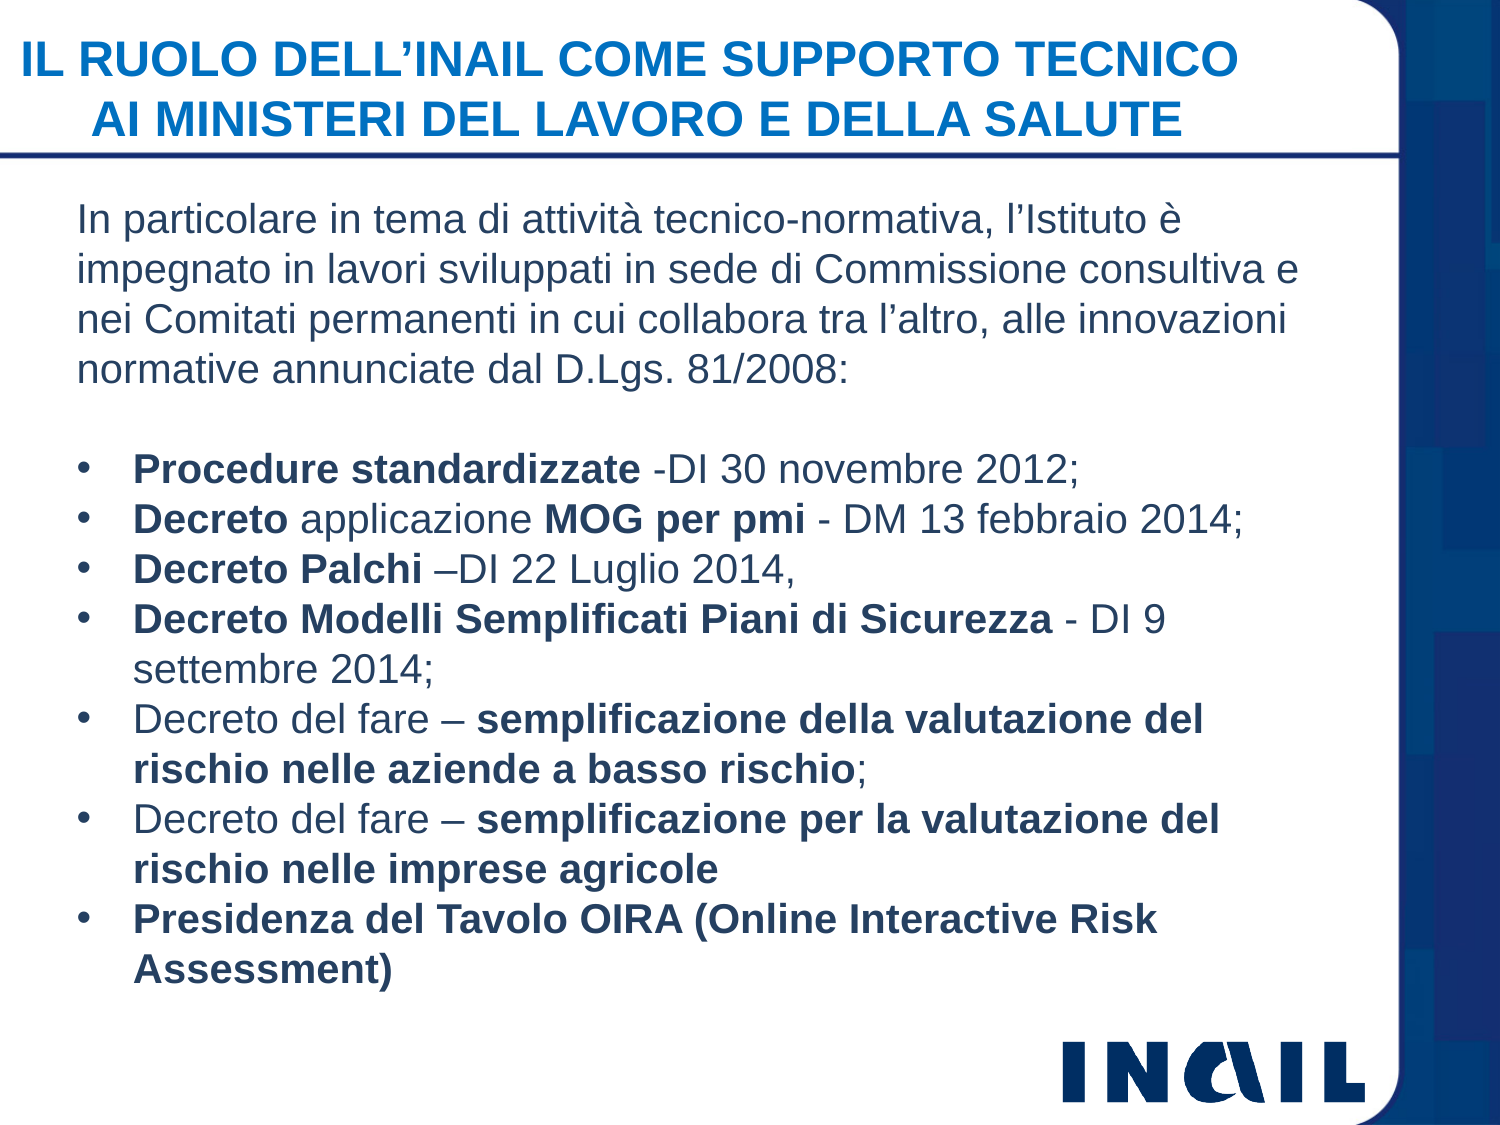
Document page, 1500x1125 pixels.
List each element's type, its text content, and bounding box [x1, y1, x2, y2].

picture [0, 0, 1500, 1125]
text_box IL RUOLO DELL’INAIL COME SUPPORTO TECNICO AI MINISTERI DEL LAVORO E DELLA SALUTE [5, 19, 1269, 154]
text_box In particolare in tema di attività tecnico-normativa, l’Istituto è impegnato in lavori sviluppati in sede di Commissione consultiva e nei Comitati permanenti in cui collabora tra l’altro, alle innovazioni normative annunciate dal D.Lgs. 81/2008: Procedure standardizzate -DI 30 novembre 2012; Decreto applicazione MOG per pmi - DM 13 febbraio 2014; Decreto Palchi –DI 22 Luglio 2014, Decreto Modelli Semplificati Piani di Sicurezza - DI 9 settembre 2014; Decreto del fare – semplificazione della valutazione del rischio nelle aziende a basso rischio; Decreto del fare – semplificazione per la valutazione del rischio nelle imprese agricole Presidenza del Tavolo OIRA (Online Interactive Risk Assessment) [61, 184, 1329, 1030]
